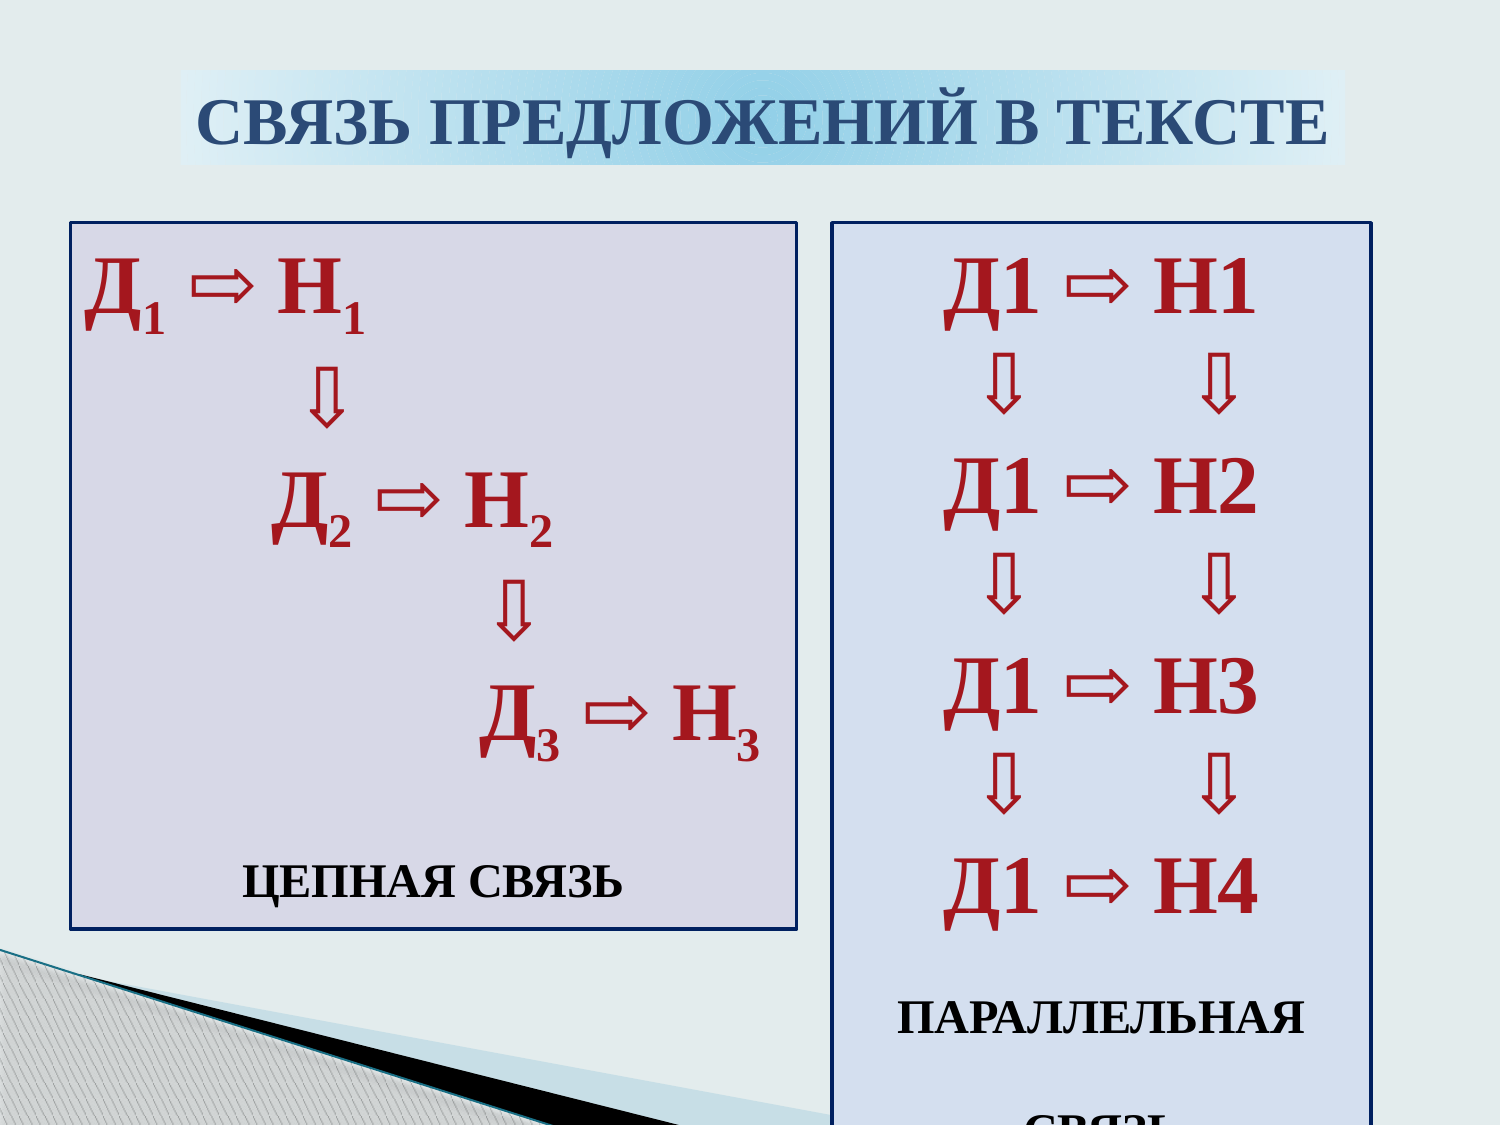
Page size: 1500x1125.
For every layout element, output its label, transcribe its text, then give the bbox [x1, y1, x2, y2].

text_box Д1 ⇨ Н1 ⇩ Д2 ⇨ Н2 ⇩ Д3 ⇨ Н3 ЦЕПНАЯ СВЯЗЬ [70, 222, 797, 930]
text_box Д1 ⇨ Н1 ⇩ ⇩ Д1 ⇨ Н2 ⇩ ⇩ Д1 ⇨ Н3 ⇩ ⇩ Д1 ⇨ Н4 ПАРАЛЛЕЛЬНАЯ СВЯЗЬ [831, 222, 1371, 1125]
text_box СВЯЗЬ ПРЕДЛОЖЕНИЙ В ТЕКСТЕ [180, 70, 1346, 165]
